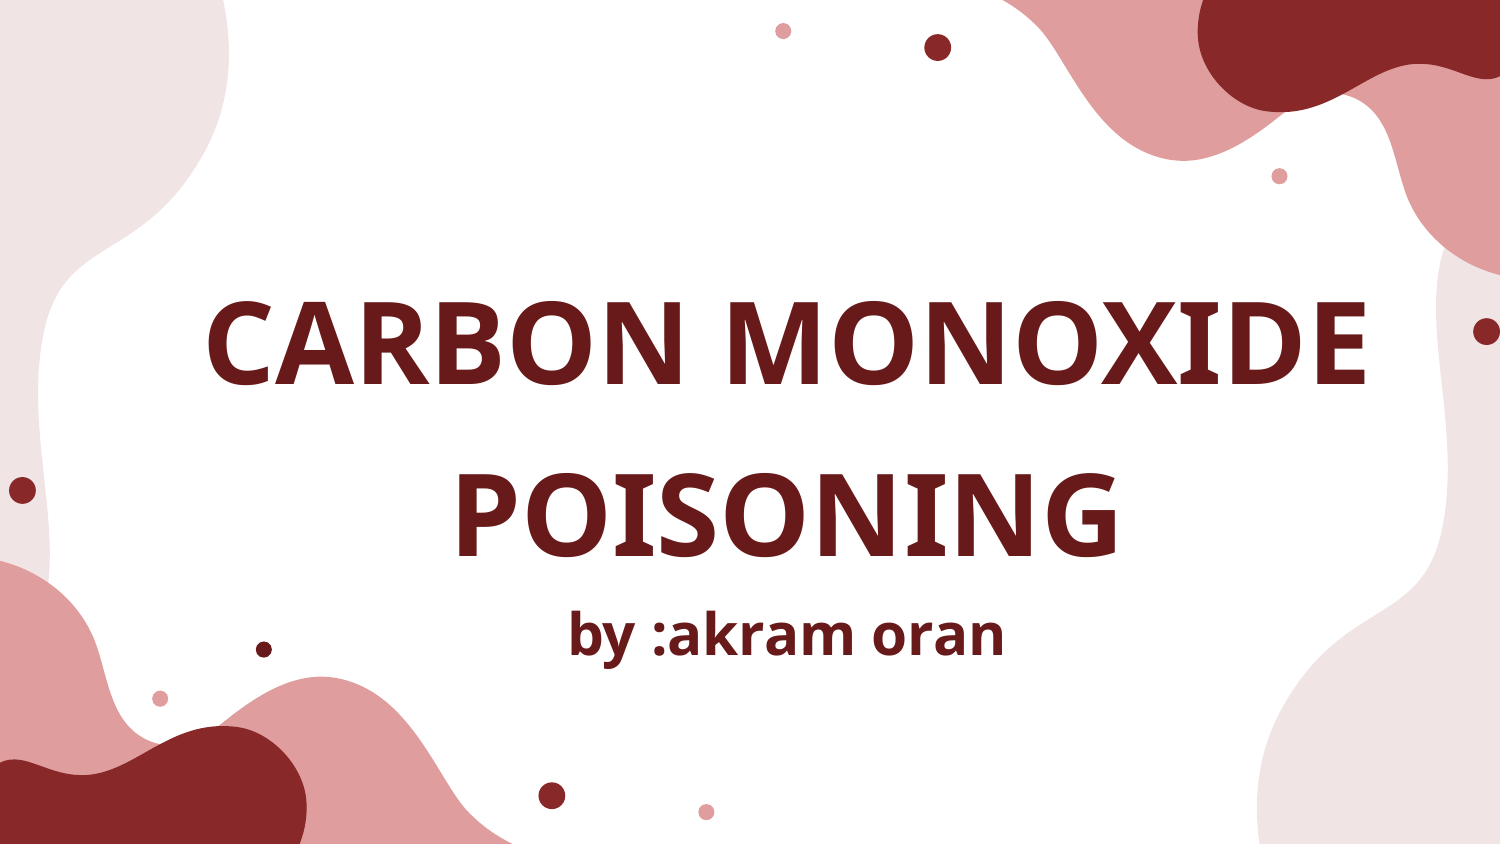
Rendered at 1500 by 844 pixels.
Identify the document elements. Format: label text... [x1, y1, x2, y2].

title CARBON MONOXIDE POISONING by :akram oran [111, 243, 1463, 660]
